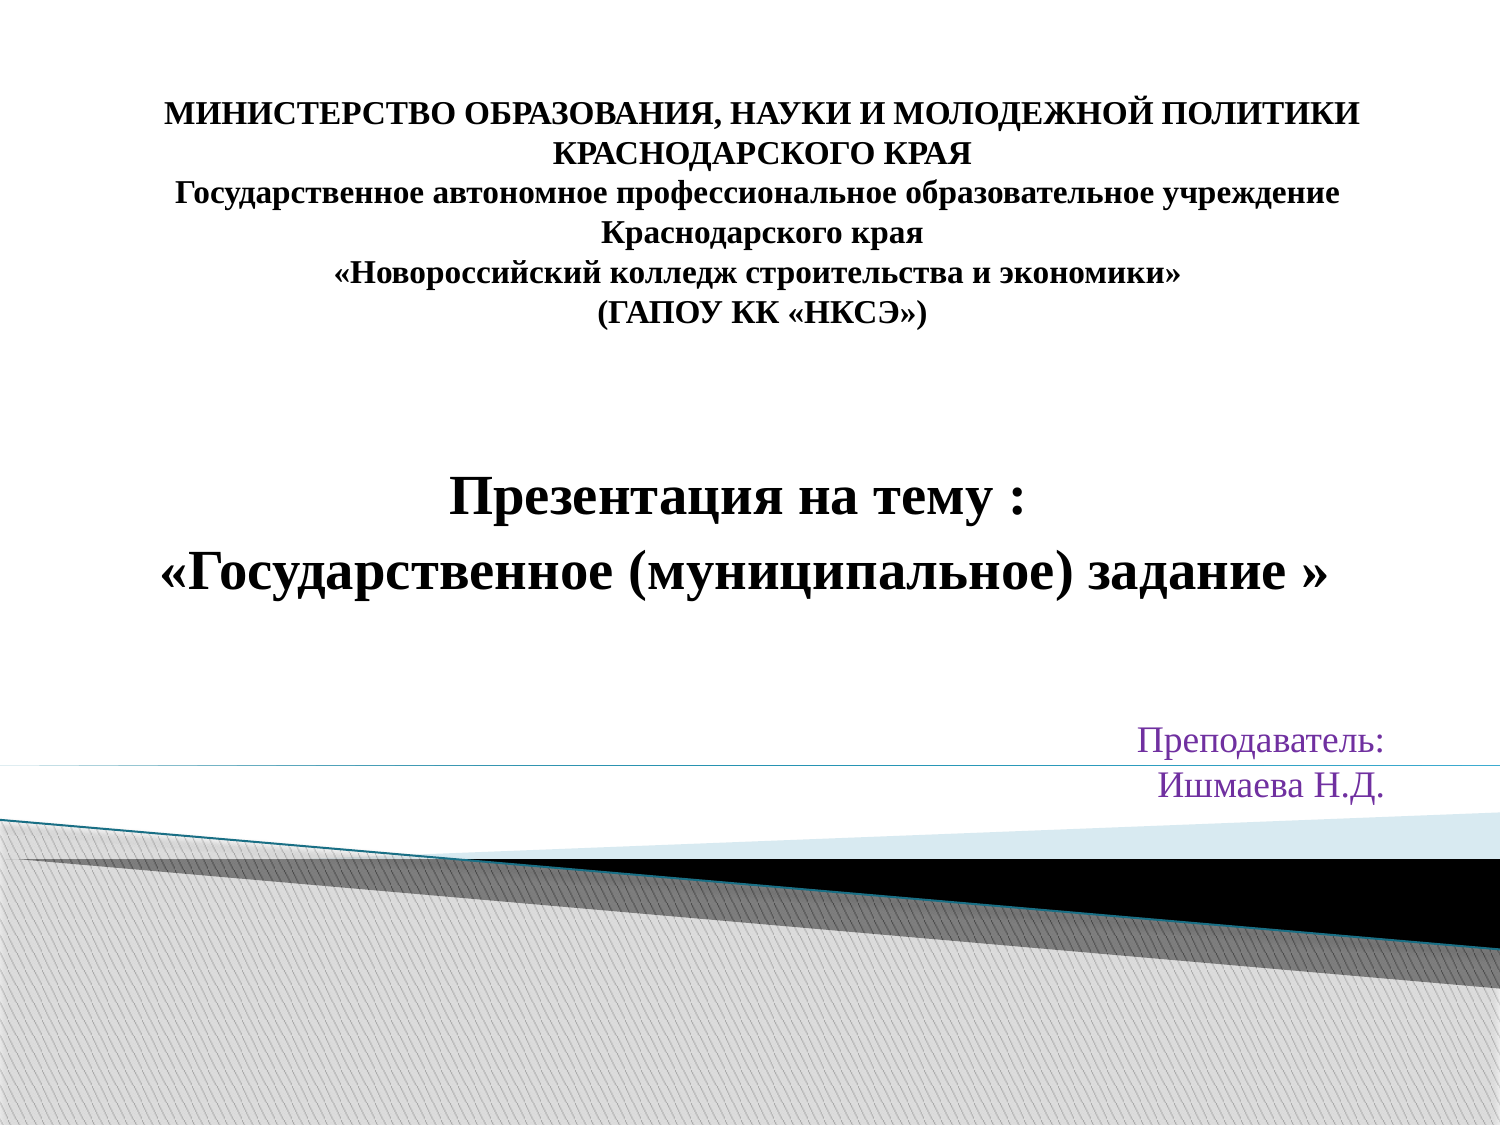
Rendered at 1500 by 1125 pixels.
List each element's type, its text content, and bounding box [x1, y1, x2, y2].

subtitle Презентация на тему : «Государственное (муниципальное) задание » [112, 450, 1388, 647]
title МИНИСТЕРСТВО ОБРАЗОВАНИЯ, НАУКИ И МОЛОДЕЖНОЙ ПОЛИТИКИ КРАСНОДАРСКОГО КРАЯ Государственное автономное профессиональное образовательное учреждение Краснодарского края «Новороссийский колледж строительства и экономики» (ГАПОУ КК «НКСЭ») [125, 37, 1400, 338]
text_box Преподаватель: Ишмаева Н.Д. [987, 662, 1400, 813]
picture [5, 859, 1500, 989]
